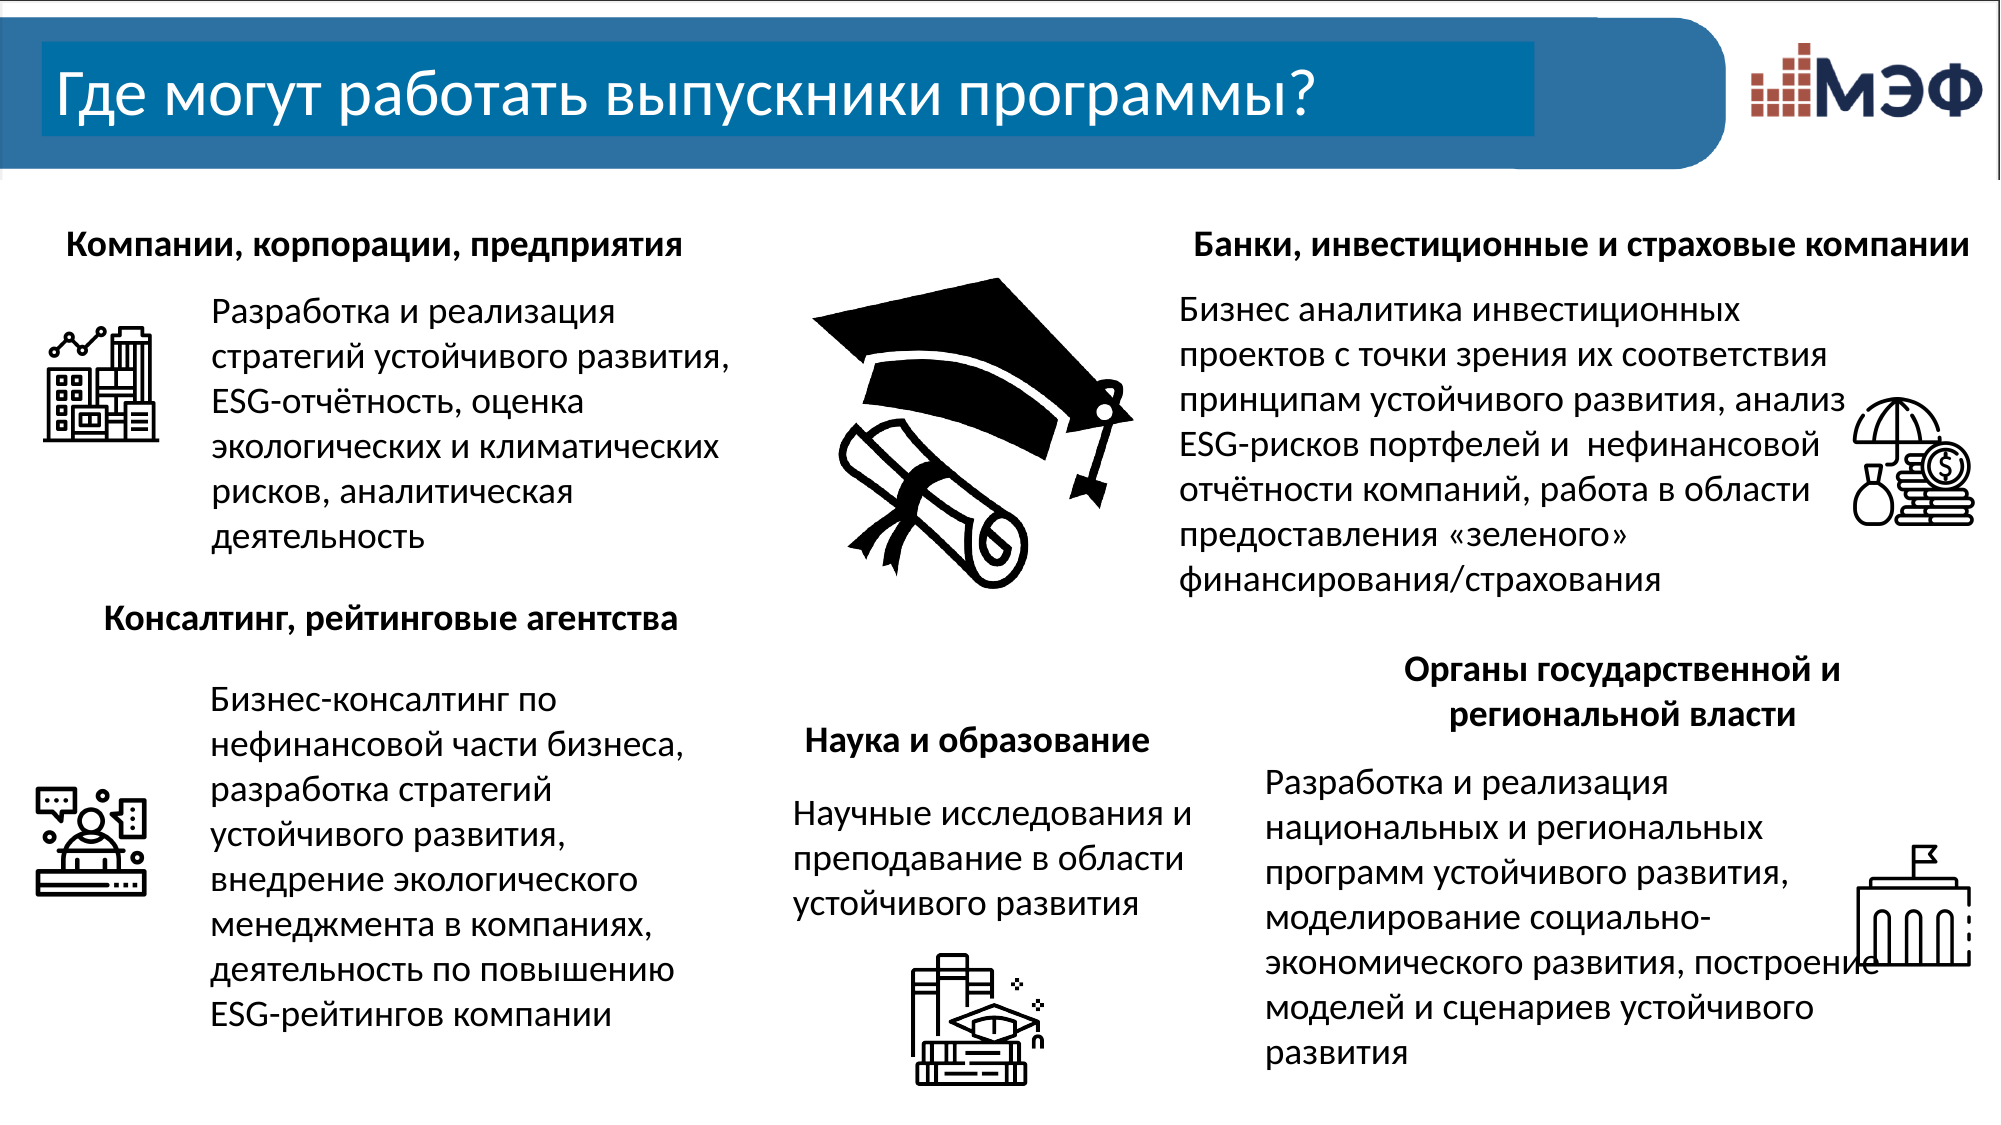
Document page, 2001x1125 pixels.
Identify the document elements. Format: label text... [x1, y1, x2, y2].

text_box Банки, инвестиционные и страховые компании [1164, 211, 2000, 272]
text_box Разработка и реализация национальных и региональных программ устойчивого развития, моделирование социально-экономического развития, построение моделей и сценариев устойчивого развития [1250, 749, 1897, 1080]
text_box Органы государственной и региональной власти [1301, 636, 1944, 742]
picture [41, 324, 161, 444]
picture [911, 953, 1044, 1086]
picture [0, 0, 2000, 180]
text_box Бизнес аналитика инвестиционных проектов с точки зрения их соответствия принципам устойчивого развития, анализ ESG-рисков портфелей и нефинансовой отчётности компаний, работа в области предоставления «зеленого» финансирования/страхования [1164, 276, 1873, 607]
text_box Компании, корпорации, предприятия [41, 211, 709, 272]
text_box Консалтинг, рейтинговые агентства [58, 585, 725, 646]
picture [31, 782, 151, 901]
picture [1849, 397, 1978, 526]
picture [812, 272, 1134, 594]
picture [1849, 841, 1978, 970]
text_box Бизнес-консалтинг по нефинансовой части бизнеса, разработка стратегий устойчивого развития, внедрение экологического менеджмента в компаниях, деятельность по повышению ESG-рейтингов компании [195, 666, 750, 1042]
text_box Научные исследования и преподавание в области устойчивого развития [778, 780, 1250, 931]
text_box Наука и образование [760, 707, 1196, 768]
text_box Разработка и реализация стратегий устойчивого развития, ESG-отчётность, оценка экологических и климатических рисков, аналитическая деятельность [196, 278, 789, 564]
